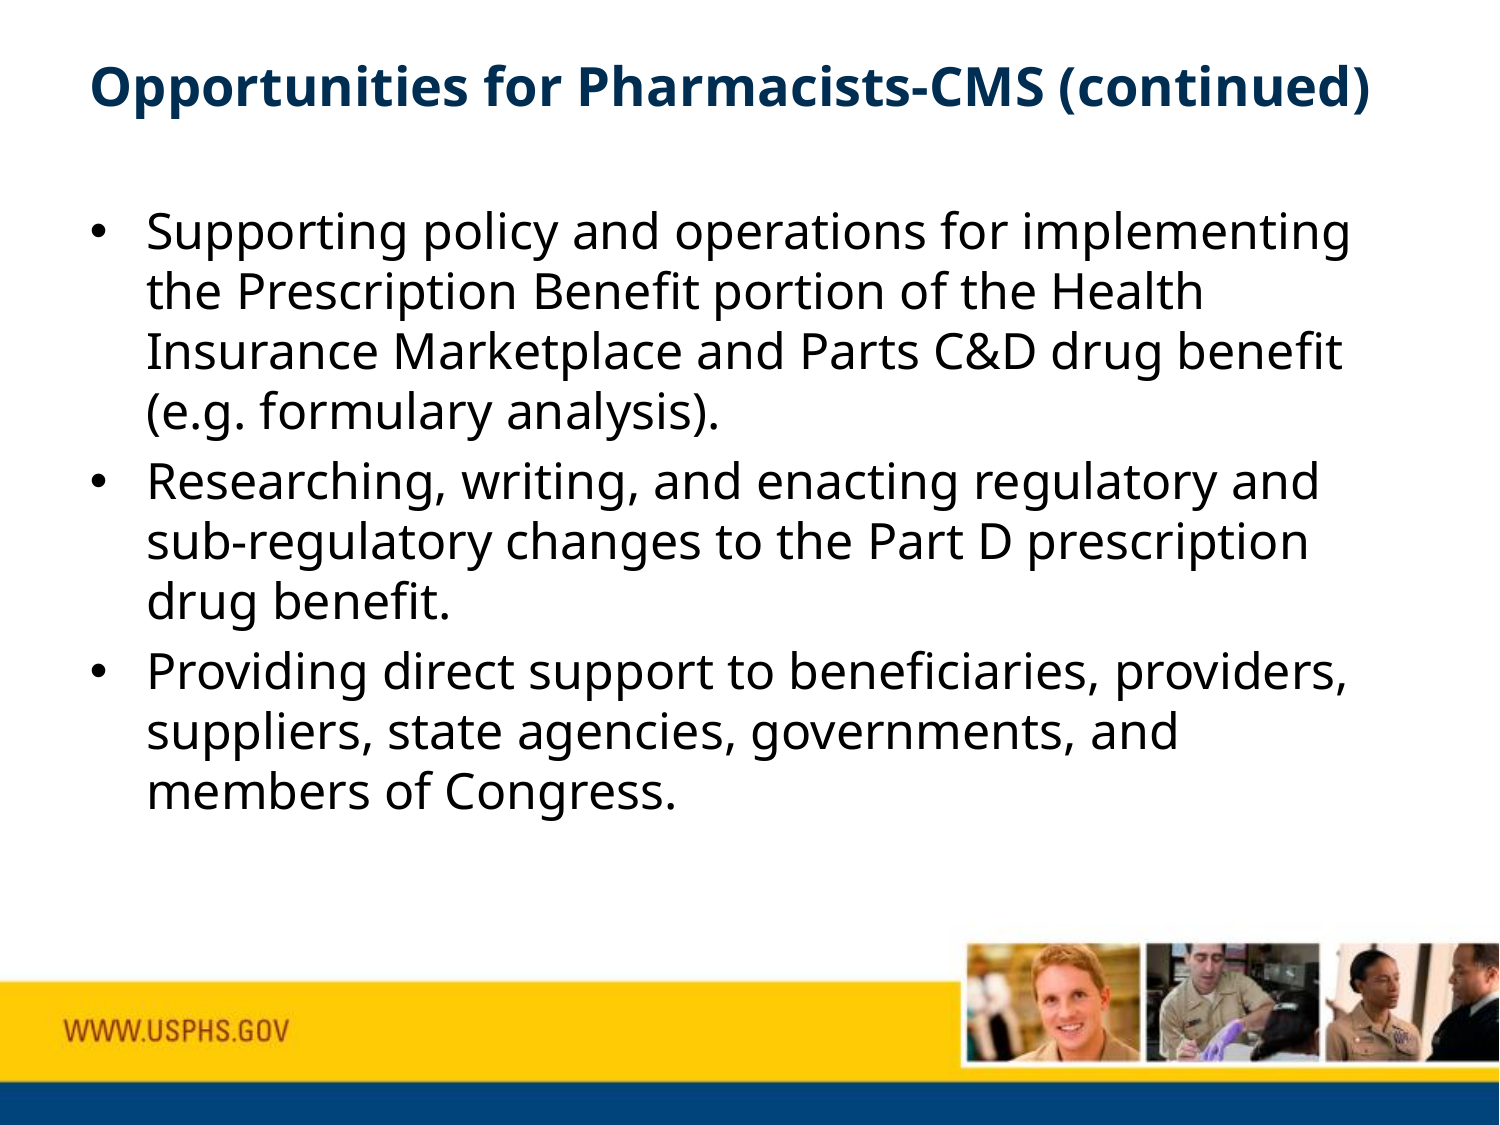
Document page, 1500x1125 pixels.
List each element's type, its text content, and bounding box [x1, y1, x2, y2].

list Supporting policy and operations for implementing the Prescription Benefit portion of the Health Insurance Marketplace and Parts C&D drug benefit (e.g. formulary analysis). Researching, writing, and enacting regulatory and sub-regulatory changes to the Part D prescription drug benefit. Providing direct support to beneficiaries, providers, suppliers, state agencies, governments, and members of Congress. [75, 112, 1425, 963]
picture [0, 0, 1499, 1125]
title Opportunities for Pharmacists-CMS (continued) [75, 45, 1425, 112]
